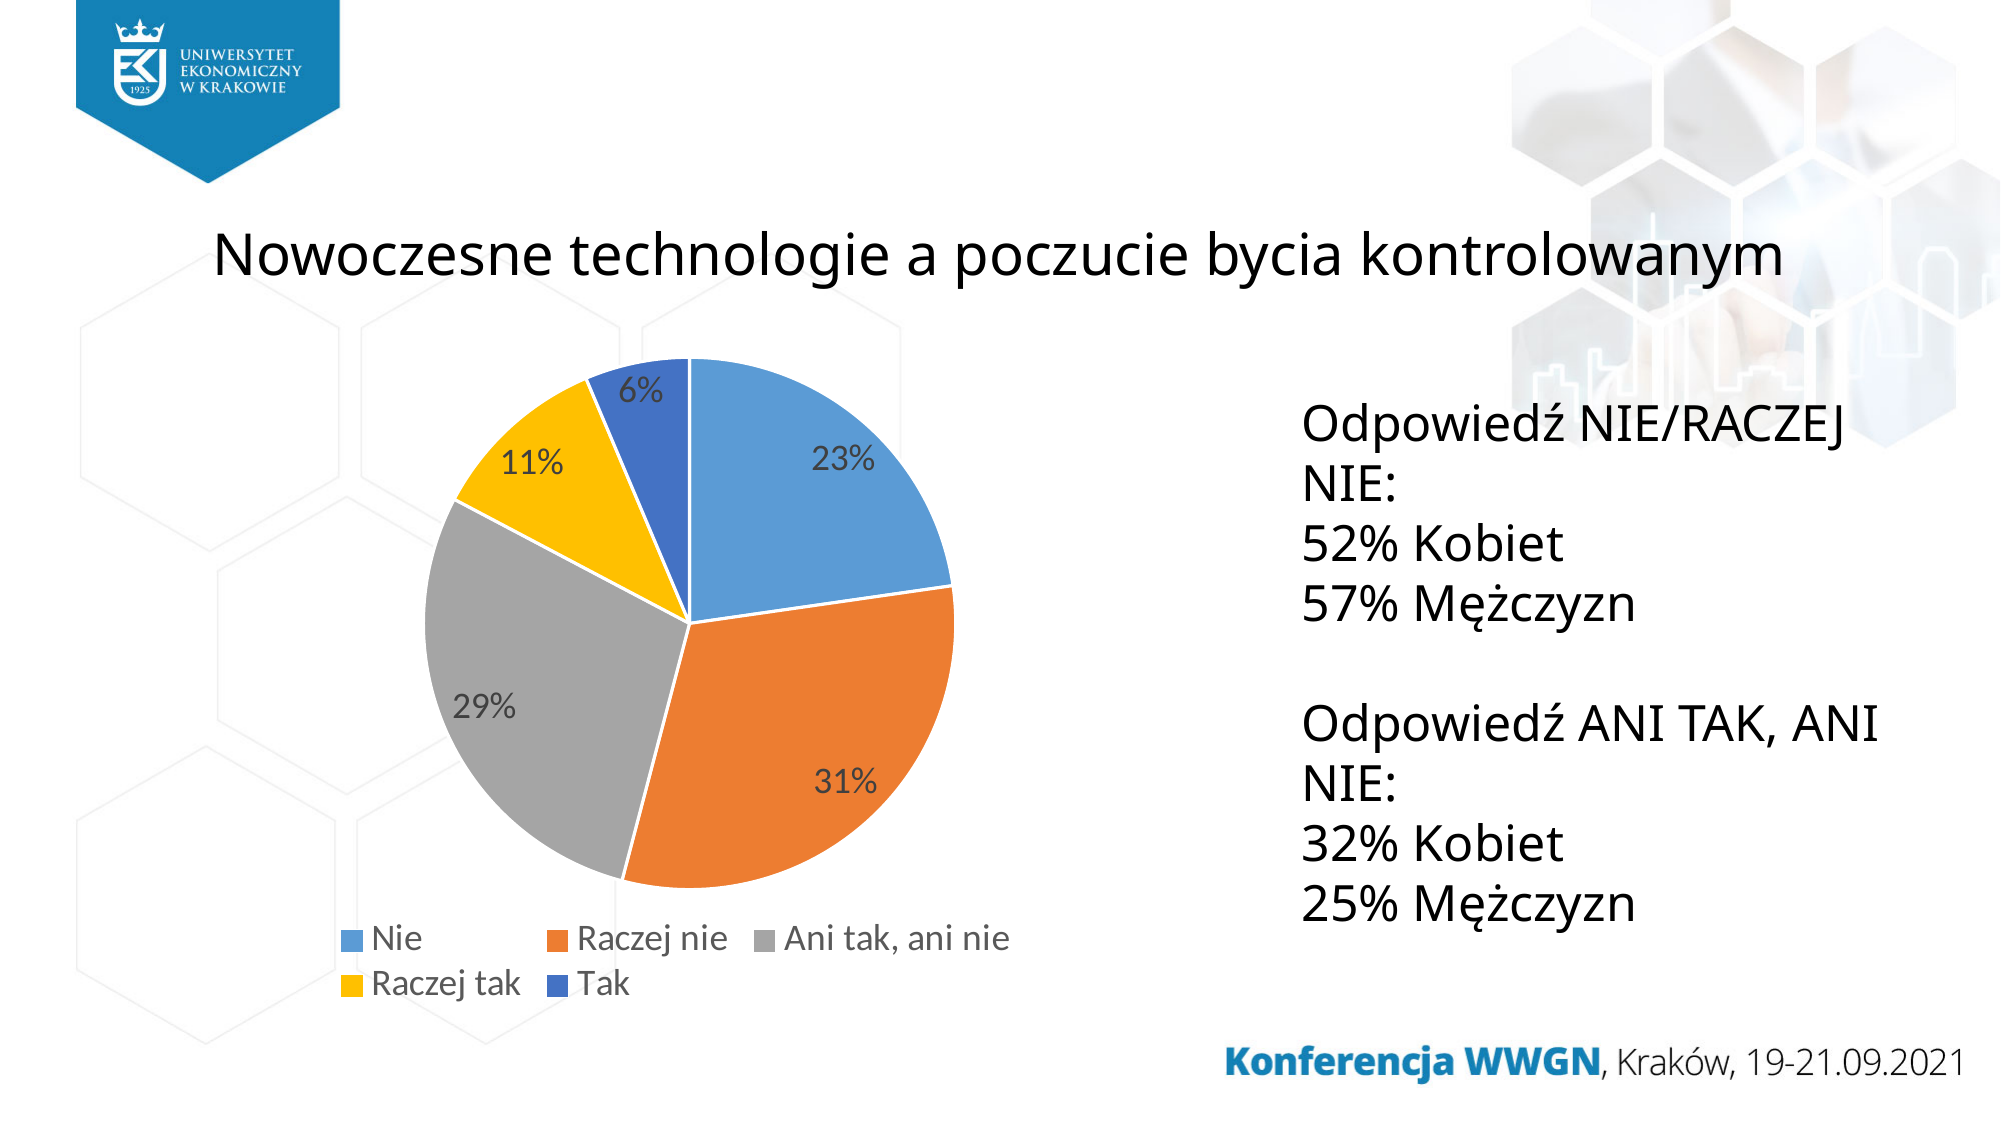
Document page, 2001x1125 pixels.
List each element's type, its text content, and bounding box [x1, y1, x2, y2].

title Nowoczesne technologie a poczucie bycia kontrolowanym [137, 194, 1863, 320]
text_box Odpowiedź NIE/RACZEJ NIE: 52% Kobiet 57% Mężczyzn Odpowiedź ANI TAK, ANI NIE: 32% Kobiet 25% Mężczyzn [1286, 384, 1920, 940]
picture [0, 0, 2001, 1125]
chart [137, 299, 1214, 1013]
